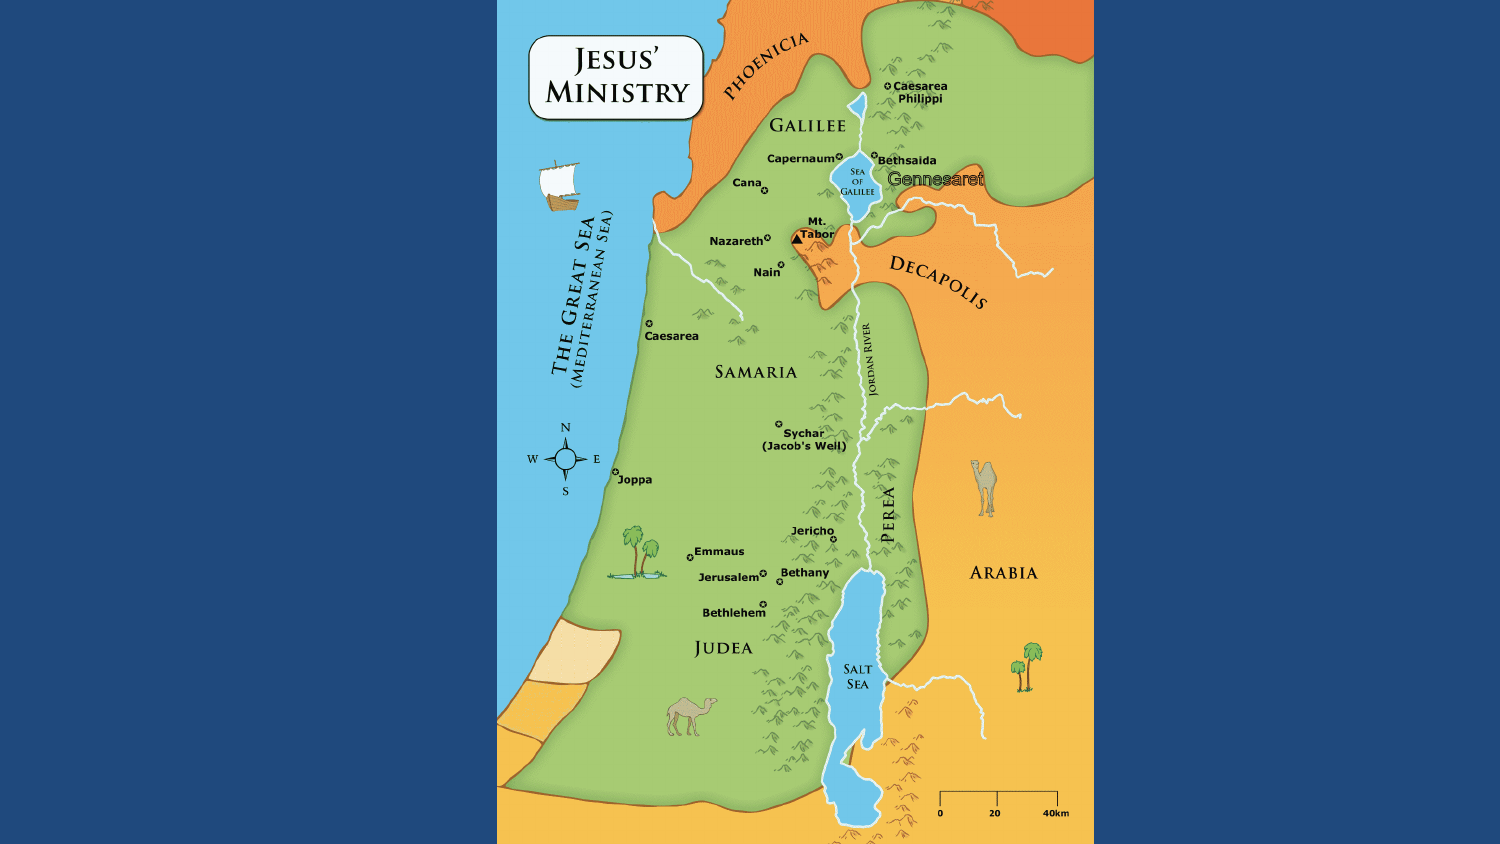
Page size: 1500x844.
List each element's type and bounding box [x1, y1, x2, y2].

list [496, 0, 1094, 844]
